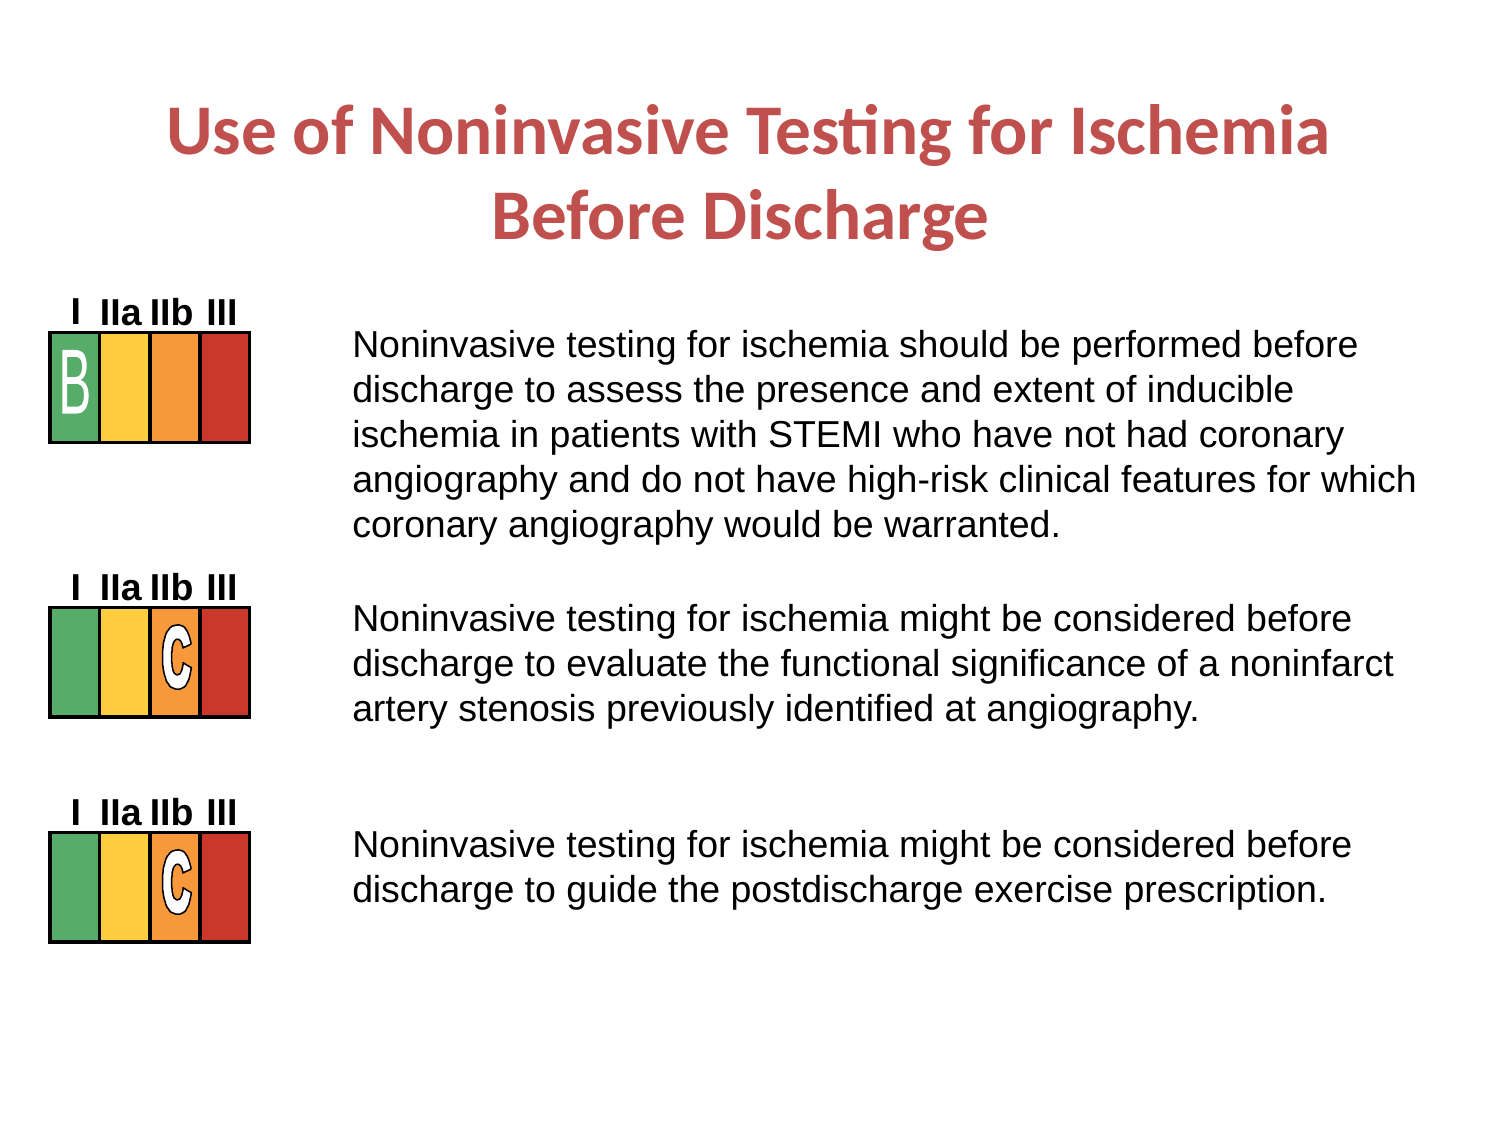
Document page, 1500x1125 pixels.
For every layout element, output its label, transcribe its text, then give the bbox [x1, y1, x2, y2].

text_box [49, 287, 250, 443]
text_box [49, 787, 250, 943]
title Use of Noninvasive Testing for Ischemia Before Discharge [73, 74, 1424, 263]
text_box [49, 562, 250, 718]
text_box Noninvasive testing for ischemia should be performed before discharge to assess the presence and extent of inducible ischemia in patients with STEMI who have not had coronary angiography and do not have high-risk clinical features for which coronary angiography would be warranted. [337, 312, 1450, 553]
text_box Noninvasive testing for ischemia might be considered before discharge to guide the postdischarge exercise prescription. [337, 812, 1450, 918]
text_box Noninvasive testing for ischemia might be considered before discharge to evaluate the functional significance of a noninfarct artery stenosis previously identified at angiography. [337, 586, 1450, 737]
